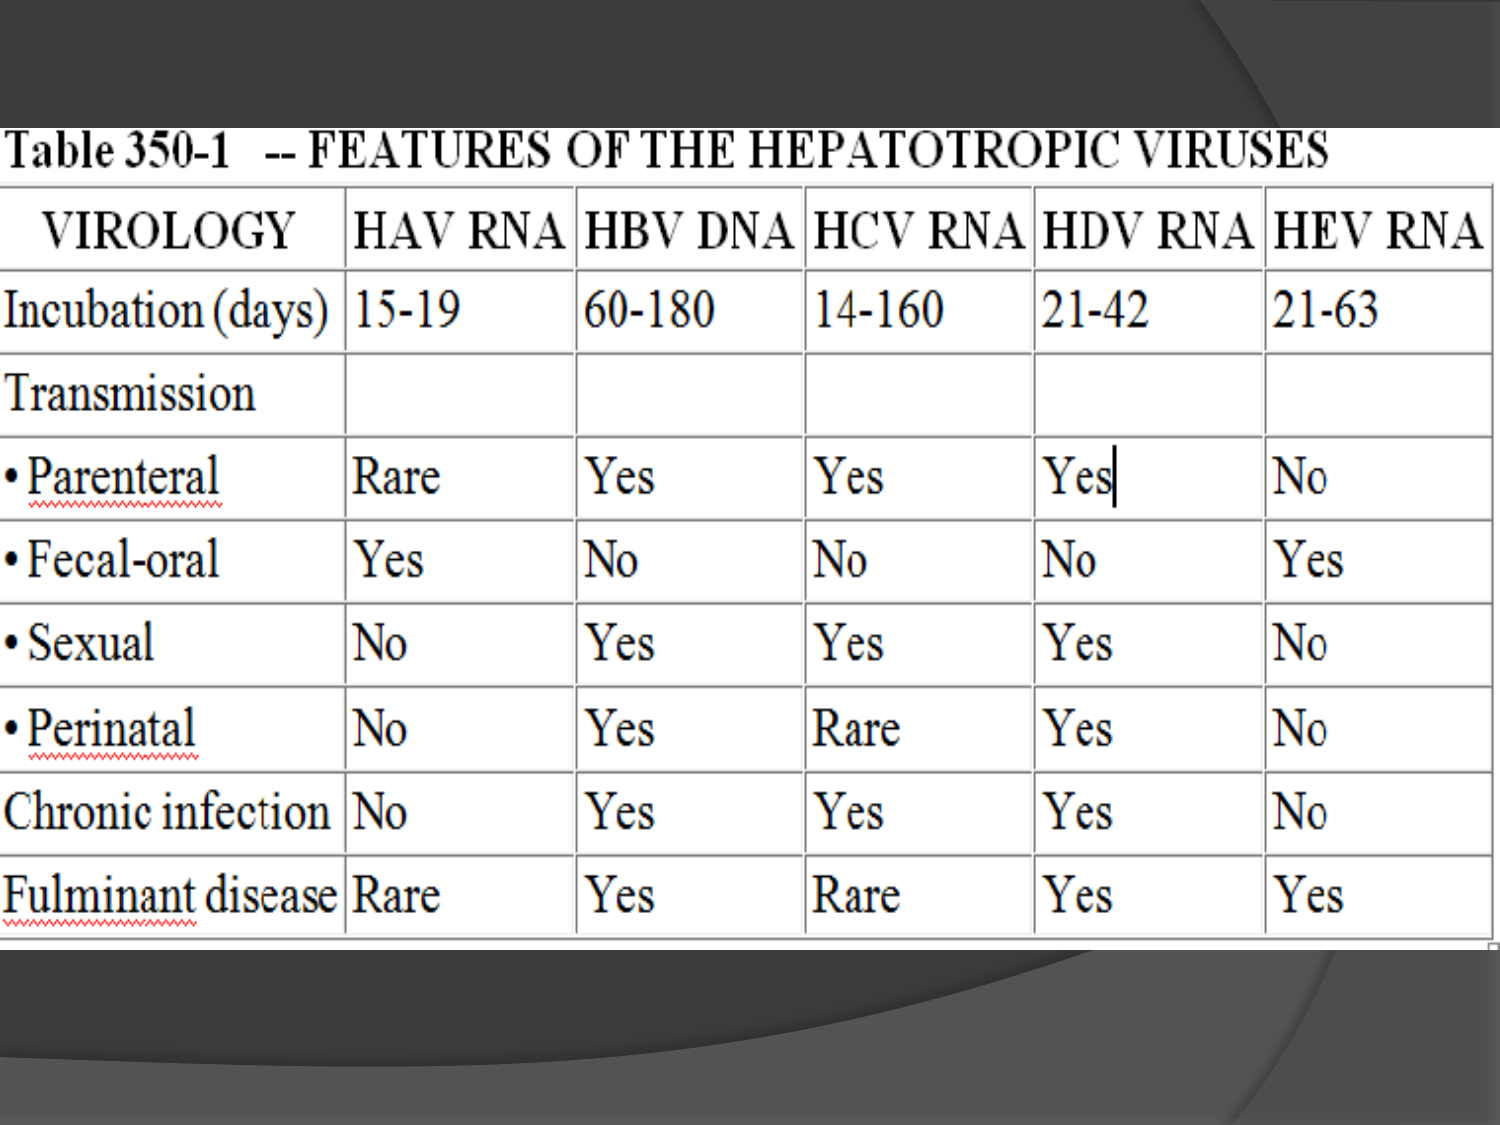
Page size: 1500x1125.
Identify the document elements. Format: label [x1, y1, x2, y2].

list [0, 128, 1500, 950]
